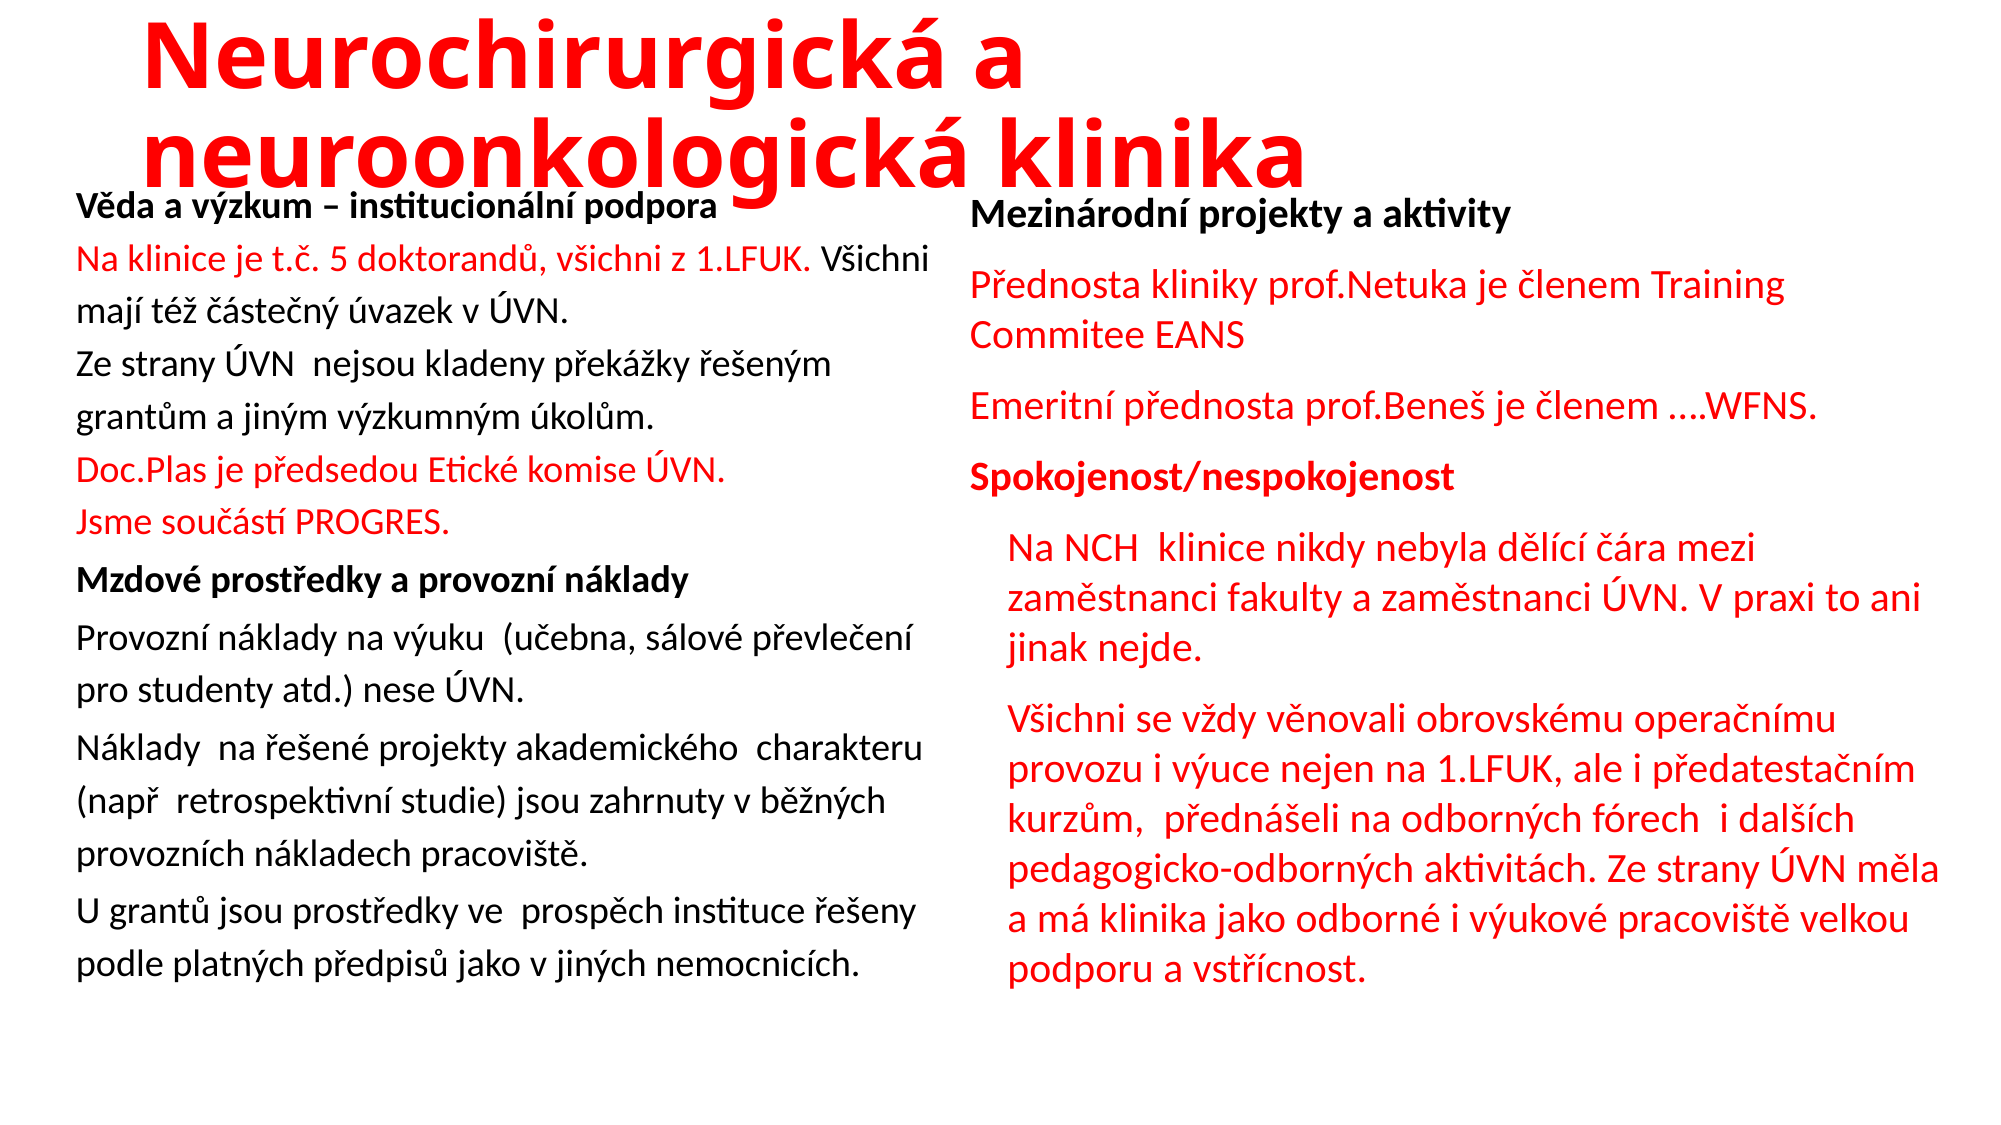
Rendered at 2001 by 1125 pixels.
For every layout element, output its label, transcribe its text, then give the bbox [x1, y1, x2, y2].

list Věda a výzkum – institucionální podpora Na klinice je t.č. 5 doktorandů, všichni z 1.LFUK. Všichni mají též částečný úvazek v ÚVN. Ze strany ÚVN nejsou kladeny překážky řešeným grantům a jiným výzkumným úkolům. Doc.Plas je předsedou Etické komise ÚVN. Jsme součástí PROGRES. Mzdové prostředky a provozní náklady Provozní náklady na výuku (učebna, sálové převlečení pro studenty atd.) nese ÚVN. Náklady na řešené projekty akademického charakteru (např retrospektivní studie) jsou zahrnuty v běžných provozních nákladech pracoviště. U grantů jsou prostředky ve prospěch instituce řešeny podle platných předpisů jako v jiných nemocnicích. [60, 142, 988, 1014]
list Mezinárodní projekty a aktivity Přednosta kliniky prof.Netuka je členem Training Commitee EANS Emeritní přednosta prof.Beneš je členem ….WFNS. Spokojenost/nespokojenost Na NCH klinice nikdy nebyla dělící čára mezi zaměstnanci fakulty a zaměstnanci ÚVN. V praxi to ani jinak nejde. Všichni se vždy věnovali obrovskému operačnímu provozu i výuce nejen na 1.LFUK, ale i předatestačním kurzům, přednášeli na odborných fórech i dalších pedagogicko-odborných aktivitách. Ze strany ÚVN měla a má klinika jako odborné i výukové pracoviště velkou podporu a vstřícnost. [954, 178, 1985, 1050]
title Neurochirurgická a neuroonkologická klinika [125, 0, 1850, 178]
